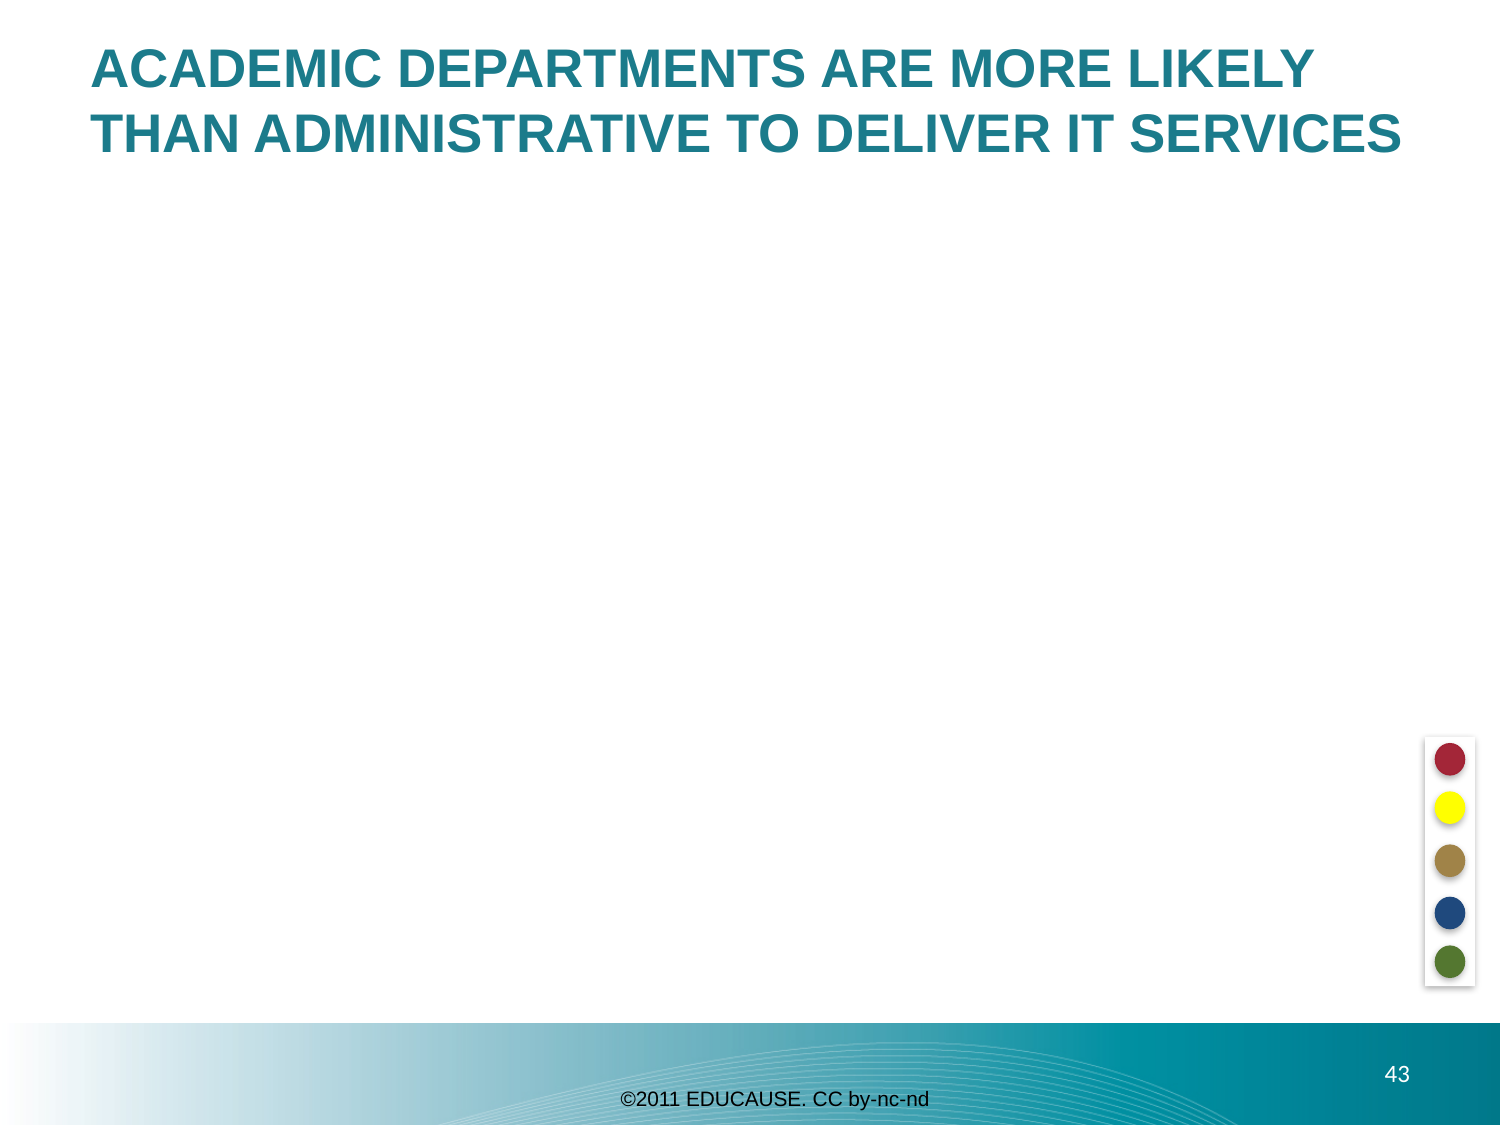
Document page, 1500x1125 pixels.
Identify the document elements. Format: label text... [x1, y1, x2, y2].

title ACADEMIC DEPARTMENTS ARE MORE LIKELY THAN ADMINISTRATIVE TO DELIVER IT SERVICES [75, 4, 1491, 192]
slide_number 43 [1074, 1042, 1425, 1103]
picture [0, 1023, 1500, 1125]
